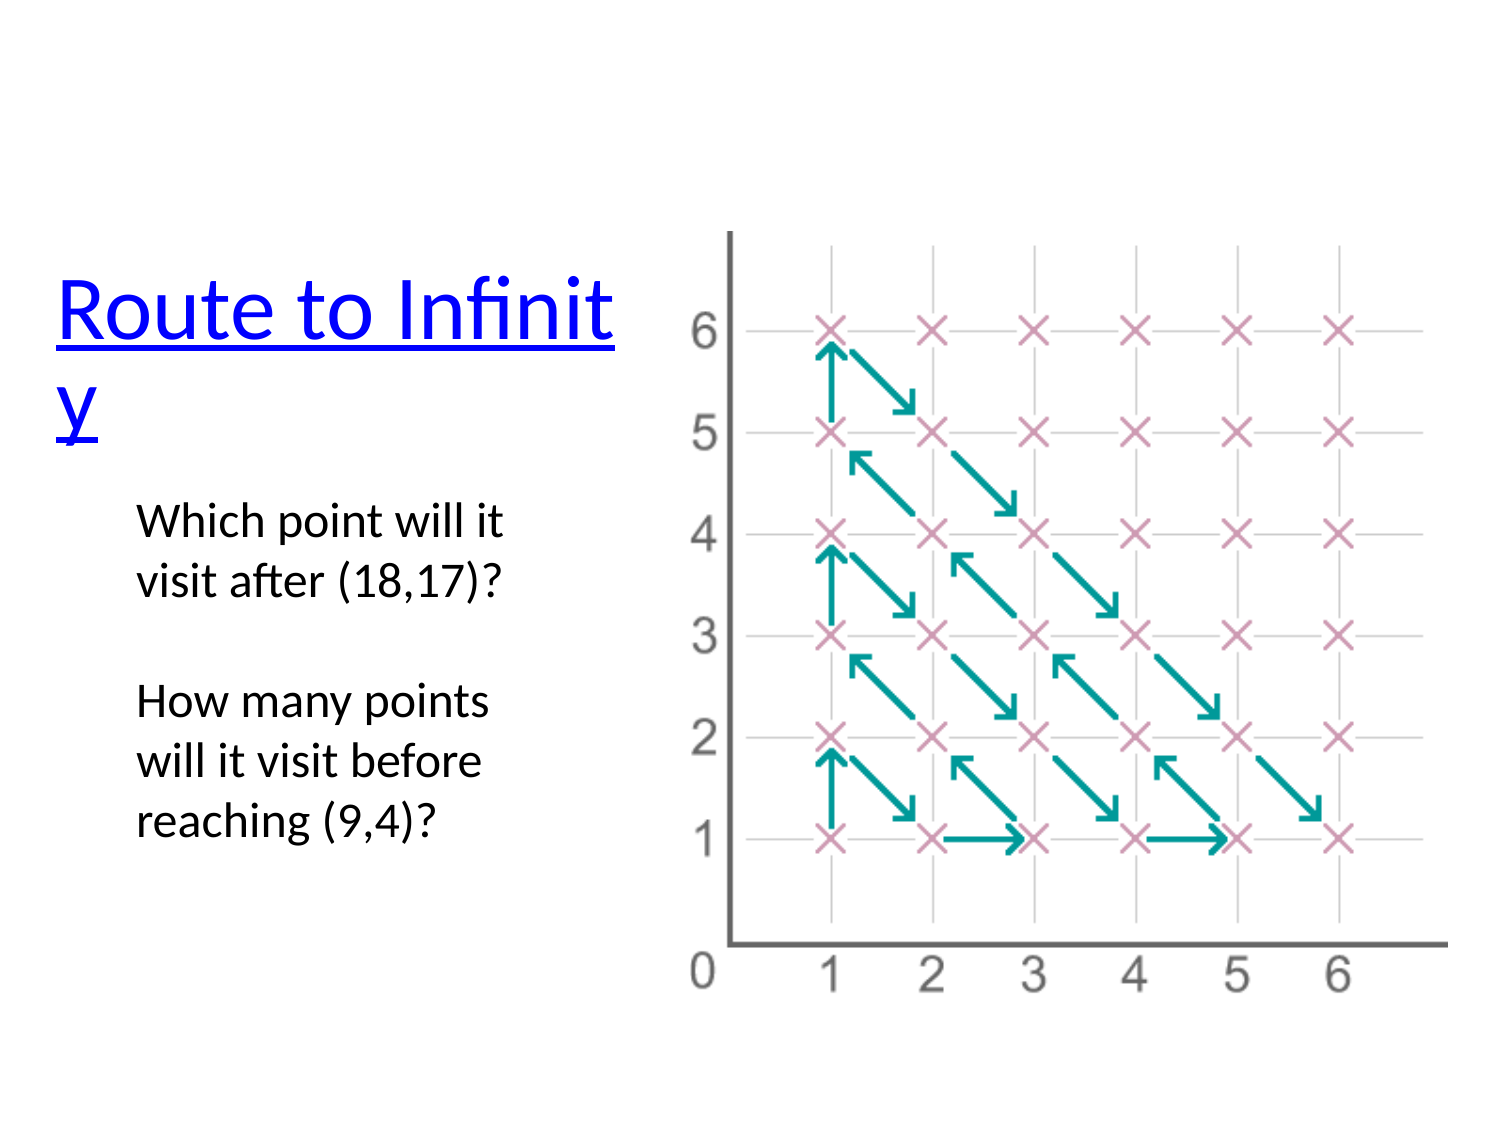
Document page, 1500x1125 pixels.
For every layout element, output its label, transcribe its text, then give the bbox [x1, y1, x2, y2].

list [690, 231, 1449, 995]
title Route to Infinity [41, 231, 668, 374]
list Which point will it visit after (18,17)? How many points will it visit before reaching (9,4)? [64, 479, 585, 894]
